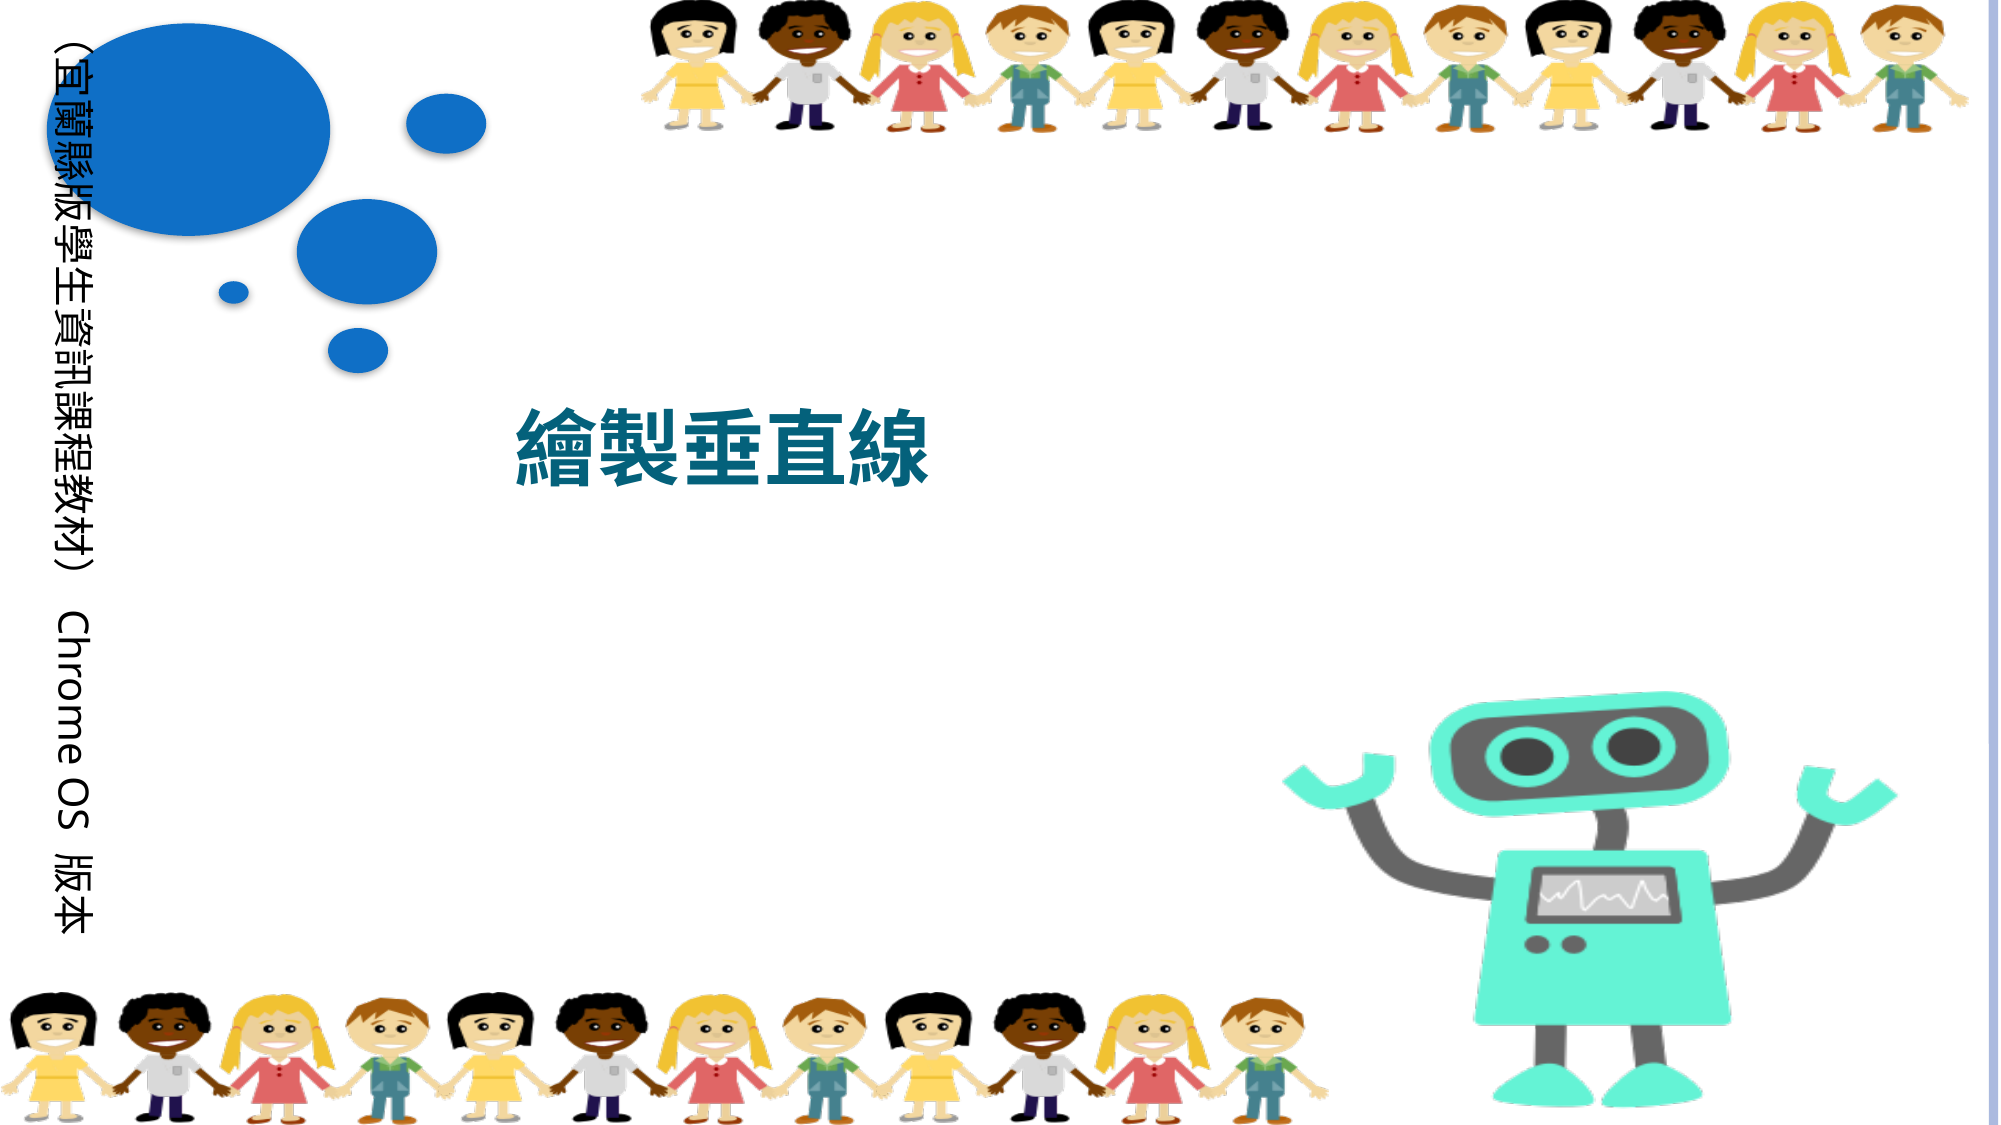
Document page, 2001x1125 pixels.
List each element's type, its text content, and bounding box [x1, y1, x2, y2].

picture [640, 0, 1969, 133]
title 繪製垂直線 [500, 192, 1850, 504]
picture [0, 691, 1900, 1125]
